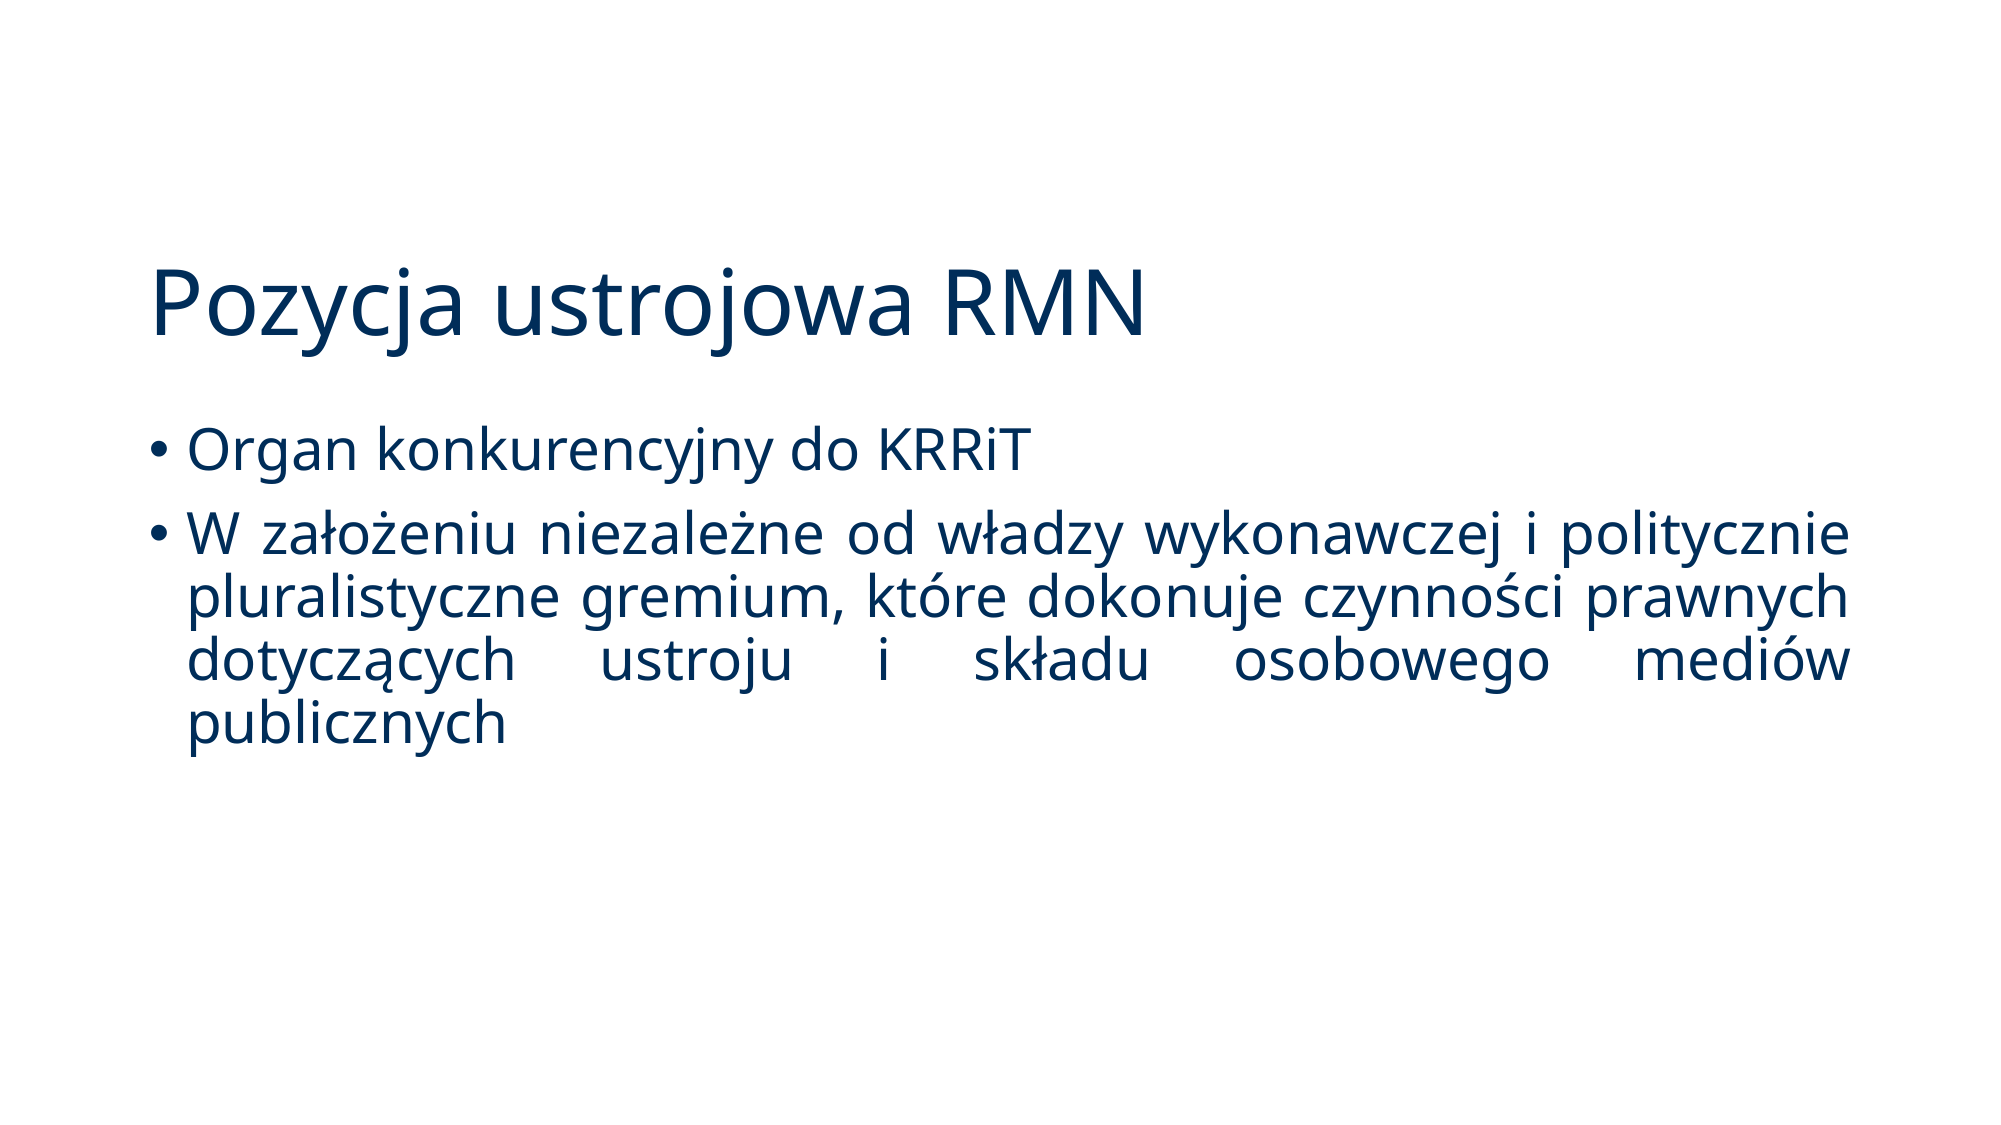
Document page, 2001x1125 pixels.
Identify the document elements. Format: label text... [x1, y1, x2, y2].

title Pozycja ustrojowa RMN [133, 244, 1867, 367]
list Organ konkurencyjny do KRRiT W założeniu niezależne od władzy wykonawczej i politycznie pluralistyczne gremium, które dokonuje czynności prawnych dotyczących ustroju i składu osobowego mediów publicznych [133, 412, 1867, 992]
